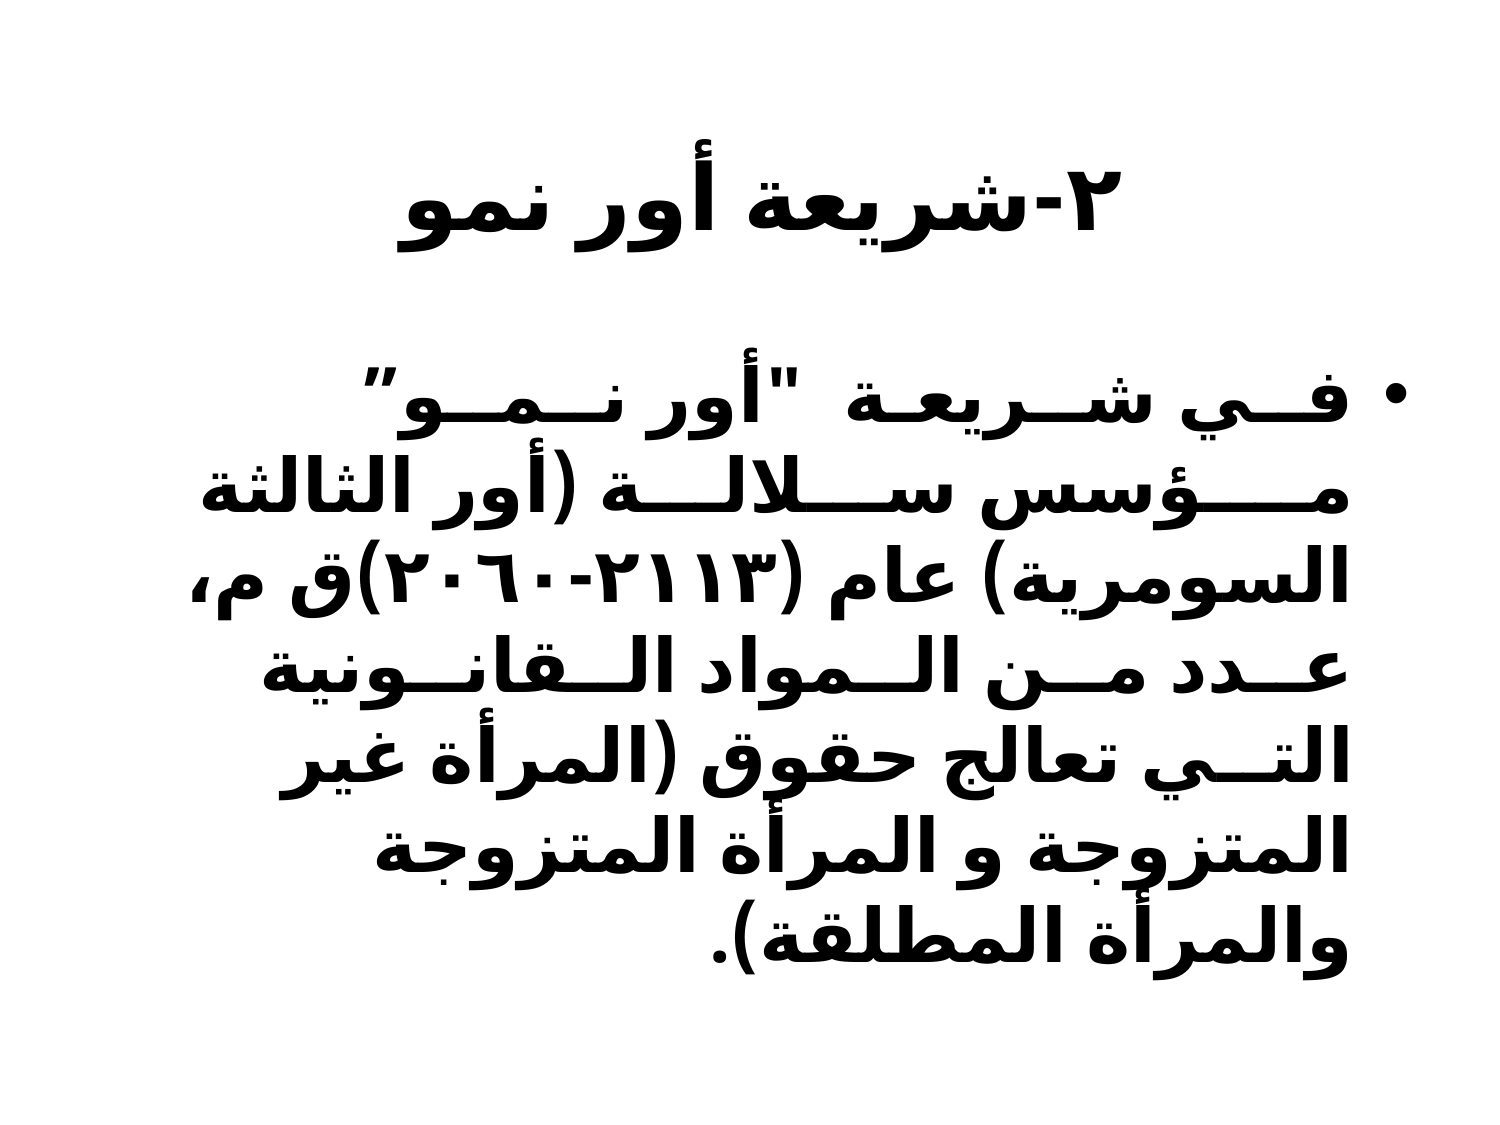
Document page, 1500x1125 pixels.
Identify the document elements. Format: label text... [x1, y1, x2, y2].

list فــي شــريعـة "أور نــمــو” مــــؤسس ســـلالـــة (أور الثالثة السومرية) عام (٢١١٣-٢٠٦٠)ق م، عــدد مــن الــمواد الــقانــونية التــي تعالج حقوق (المرأة غير المتزوجة و المرأة المتزوجة والمرأة المطلقة). [75, 339, 1425, 1005]
title ٢-شريعة أور نمو [75, 45, 1425, 233]
